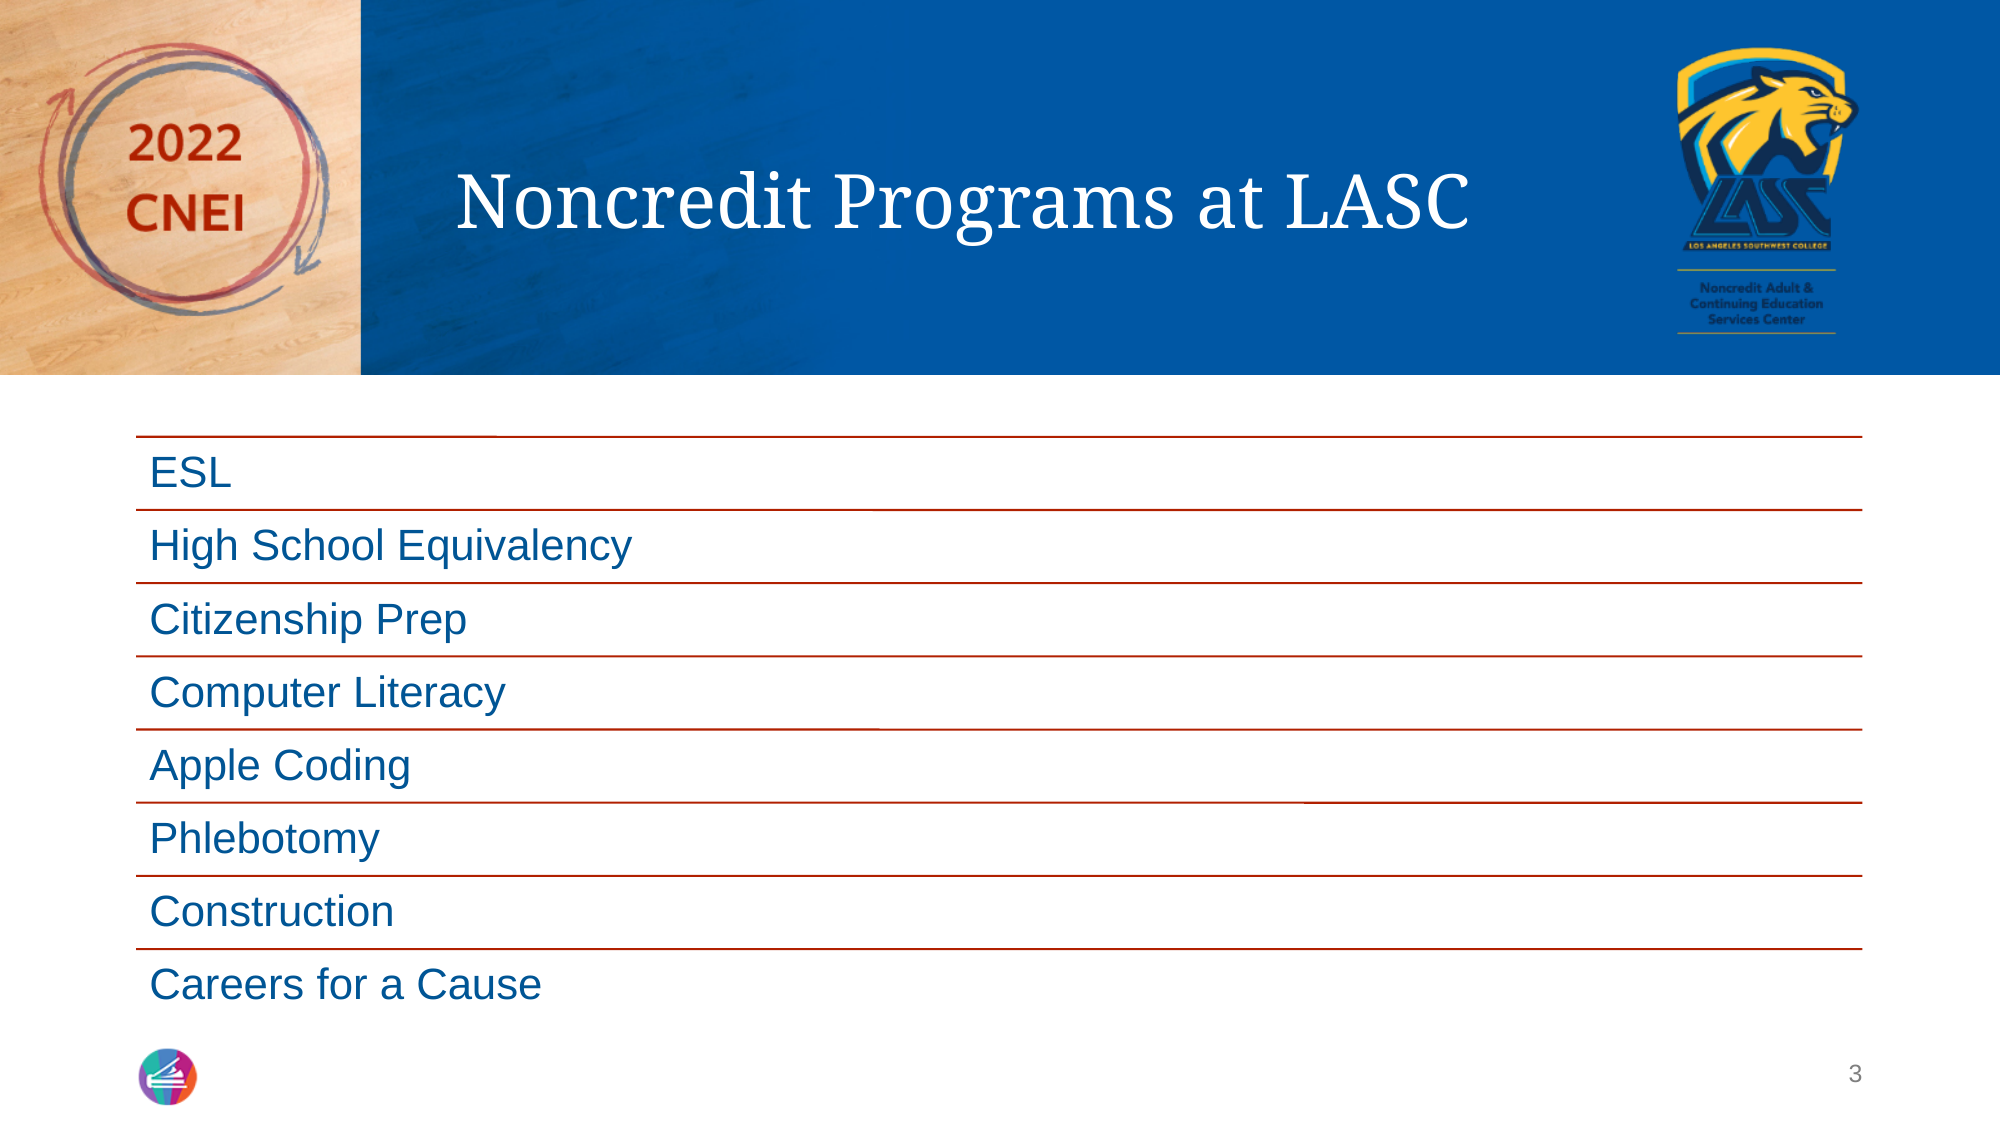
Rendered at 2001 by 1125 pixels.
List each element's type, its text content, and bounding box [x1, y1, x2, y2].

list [136, 436, 1863, 1023]
slide_number 3 [1712, 1042, 1863, 1103]
picture [0, 0, 2000, 375]
picture [136, 1046, 199, 1108]
title Noncredit Programs at LASC [440, 66, 1673, 343]
